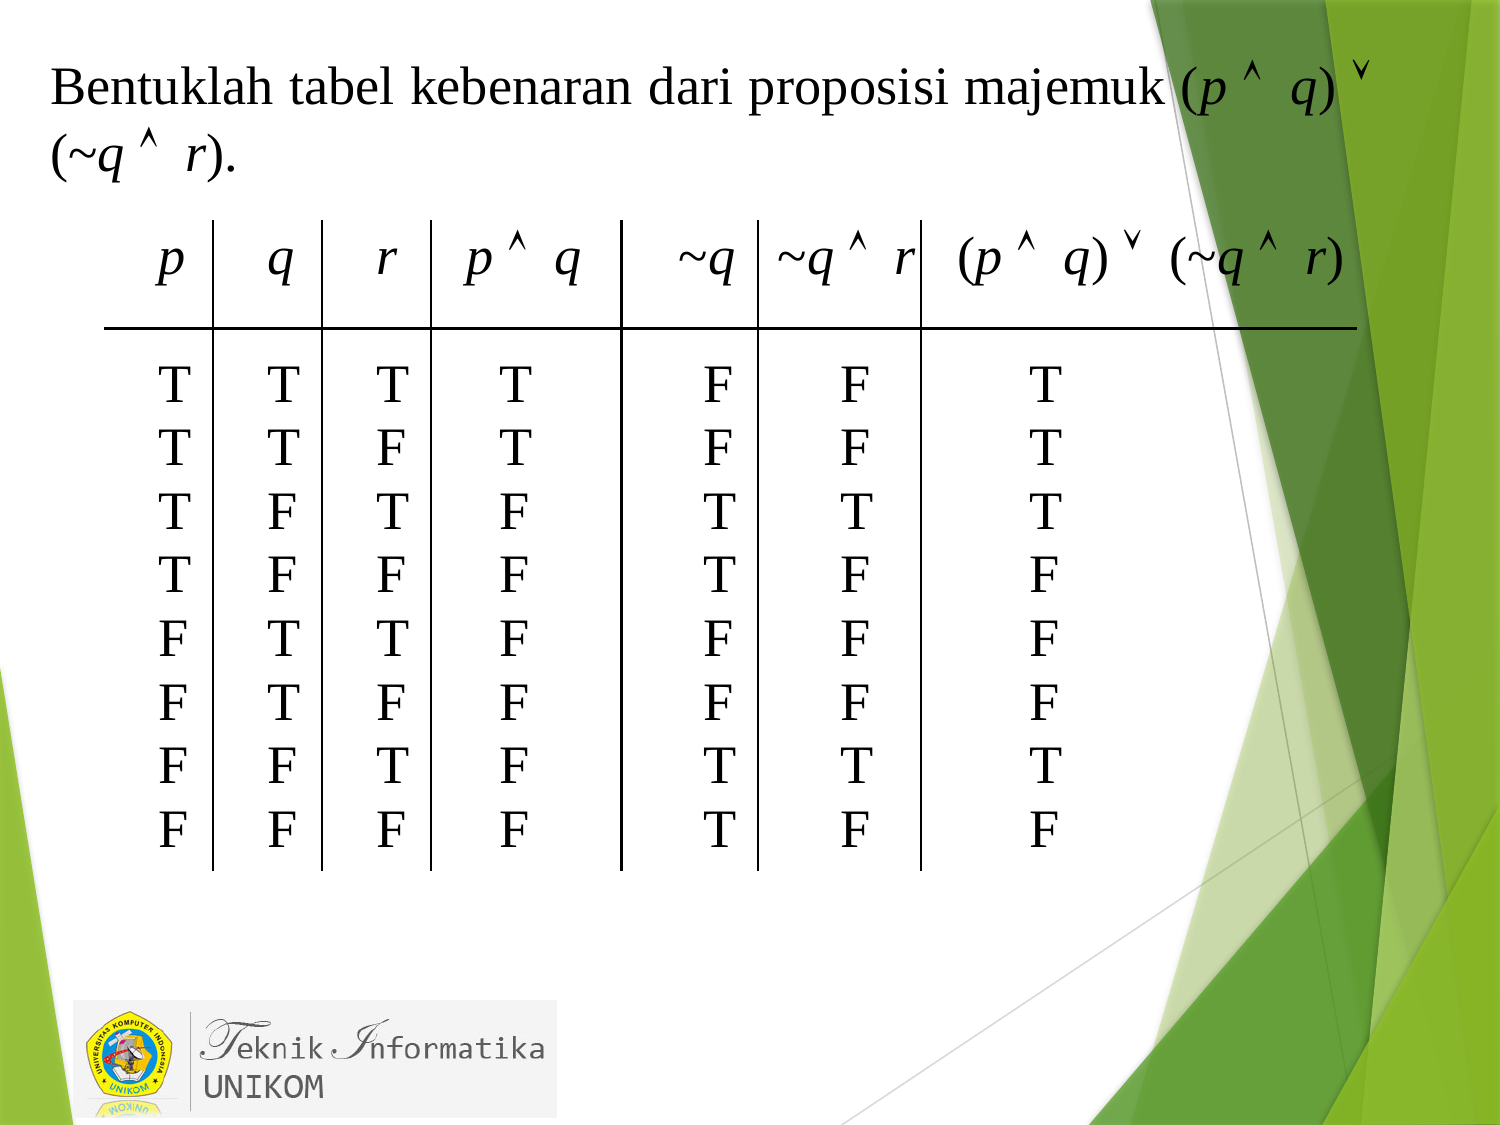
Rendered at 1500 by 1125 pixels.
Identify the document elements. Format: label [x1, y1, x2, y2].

text_box [49, 49, 1382, 872]
picture [73, 999, 557, 1119]
